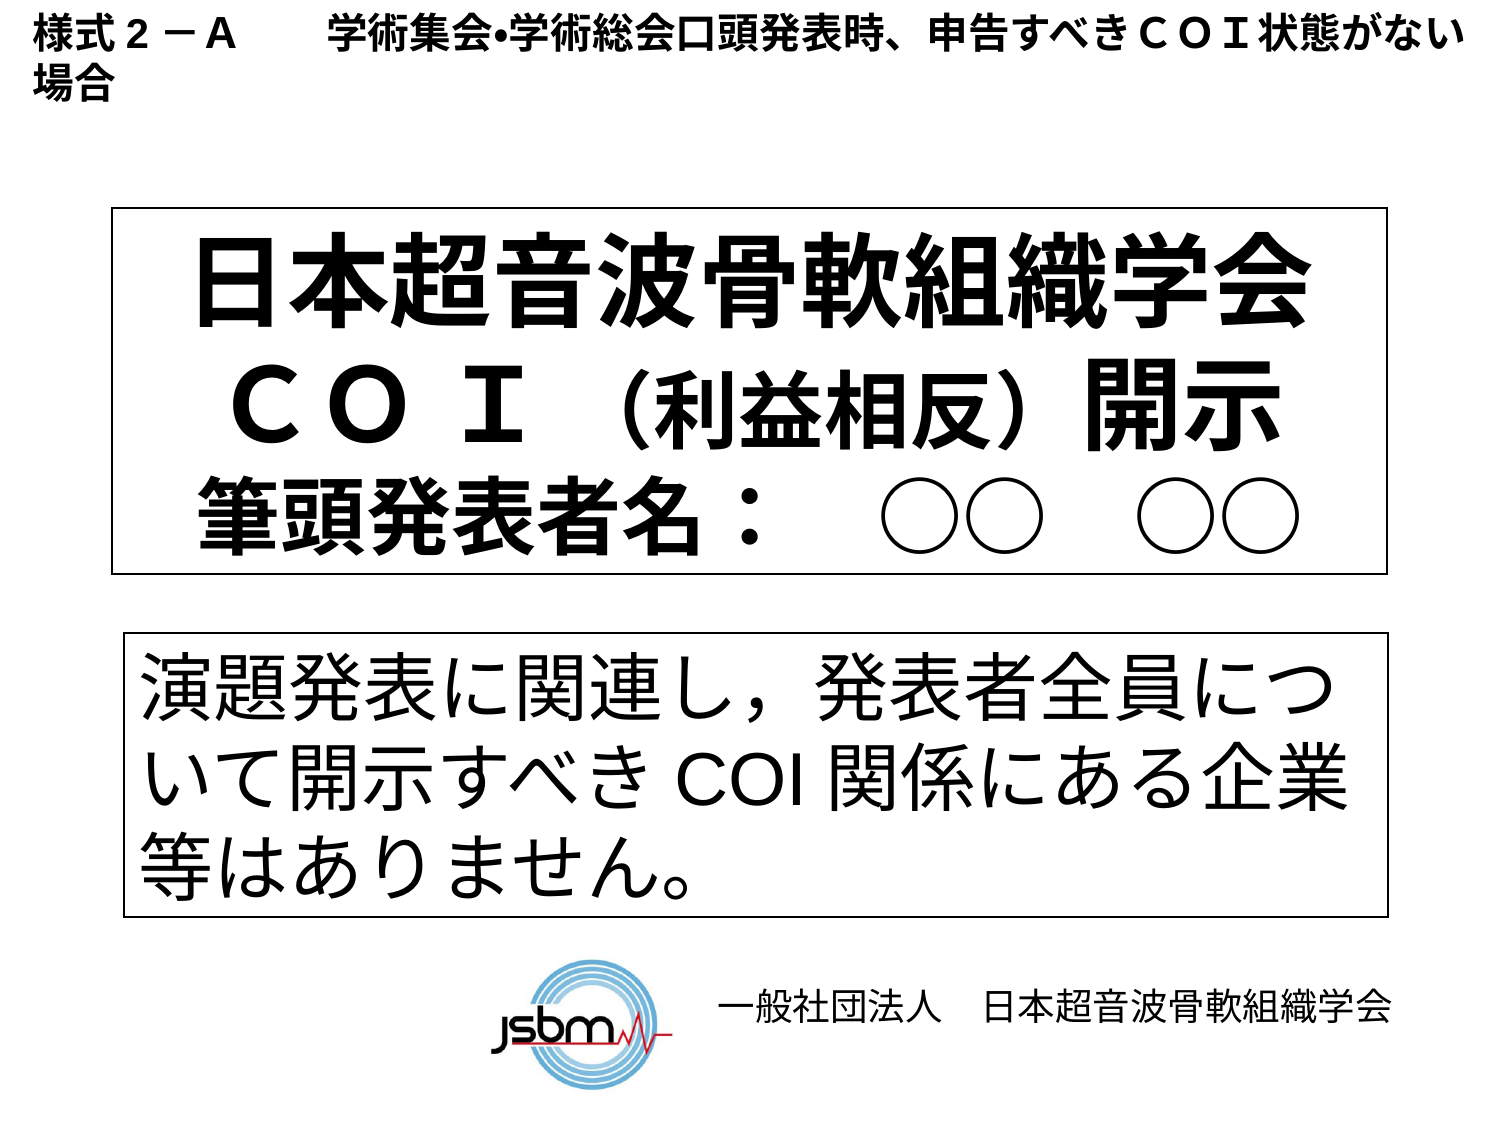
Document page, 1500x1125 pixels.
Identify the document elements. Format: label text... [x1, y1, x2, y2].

picture [478, 919, 684, 1125]
subtitle 演題発表に関連し，発表者全員について開示すべきCOI関係にある企業等はありません。 [123, 633, 1388, 918]
text_box 一般社団法人 日本超音波骨軟組織学会 [702, 976, 1447, 1036]
title 日本超音波骨軟組織学会 ＣＯ Ｉ （利益相反）開示 筆頭発表者名： ○○ ○○ [111, 207, 1388, 575]
text_box 様式2－Ａ 学術集会・学術総会口頭発表時、申告すべきＣＯＩ状態がない場合 [17, 0, 1483, 115]
